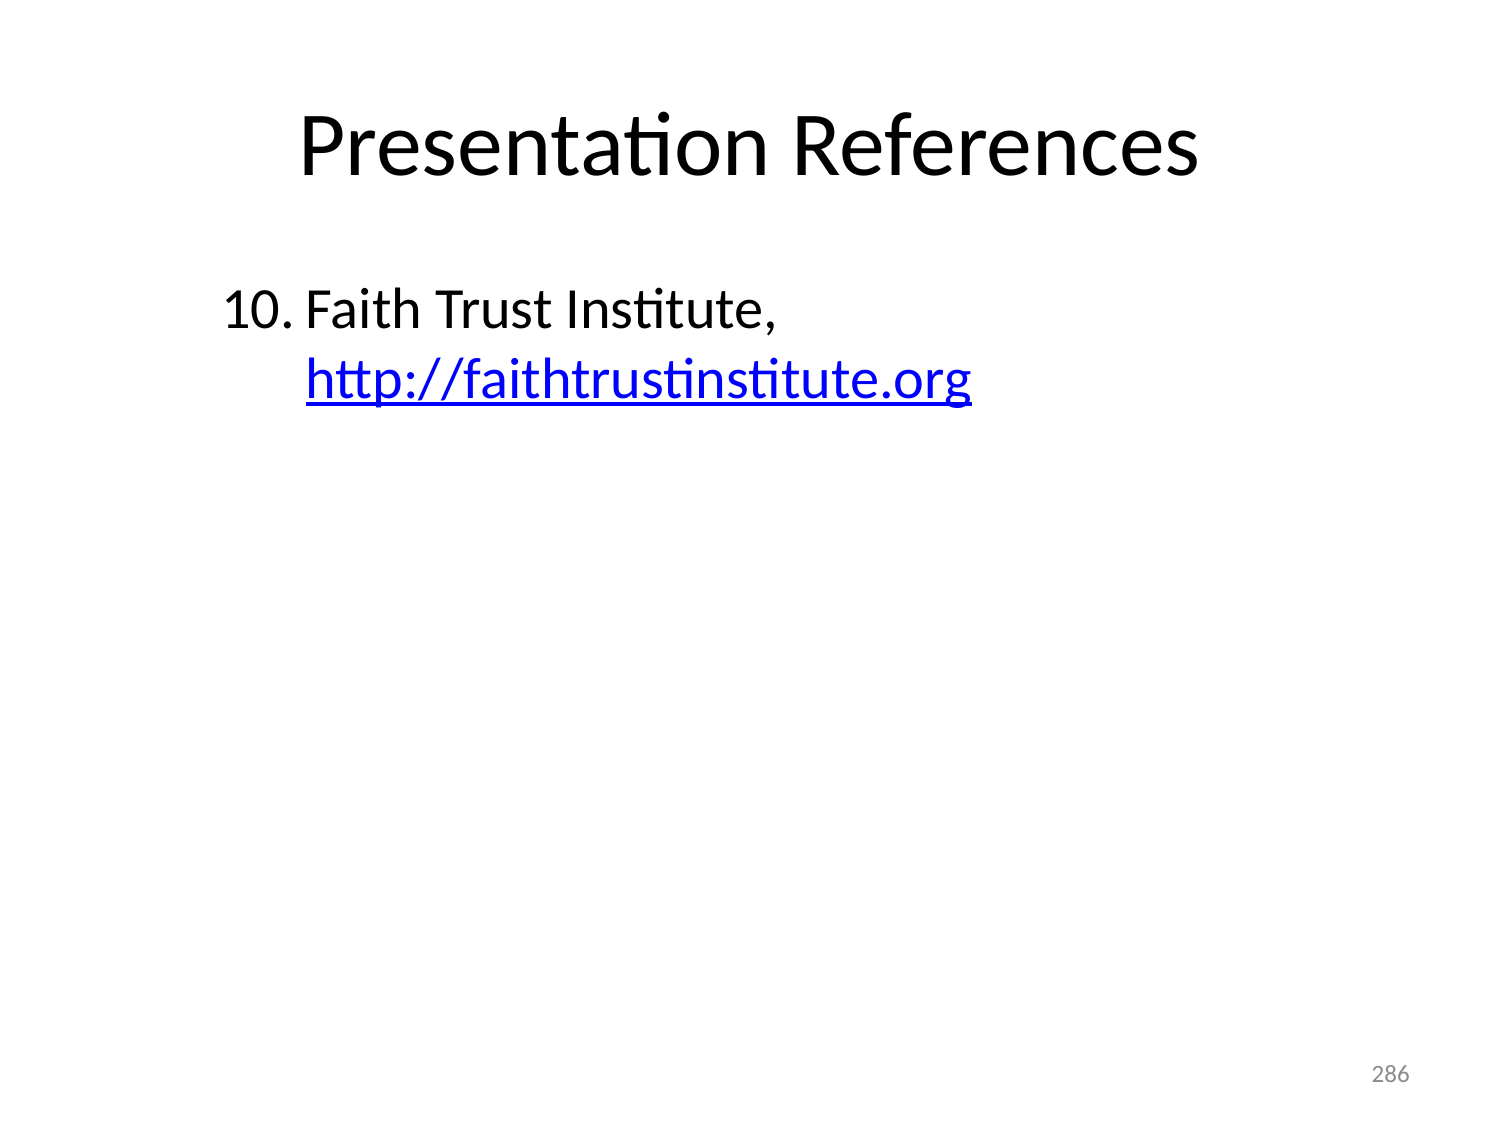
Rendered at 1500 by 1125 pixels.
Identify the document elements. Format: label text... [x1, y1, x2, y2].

slide_number 286 [1074, 1042, 1425, 1103]
title Presentation References [75, 45, 1425, 233]
list Faith Trust Institute, http://faithtrustinstitute.org [75, 262, 1425, 1005]
